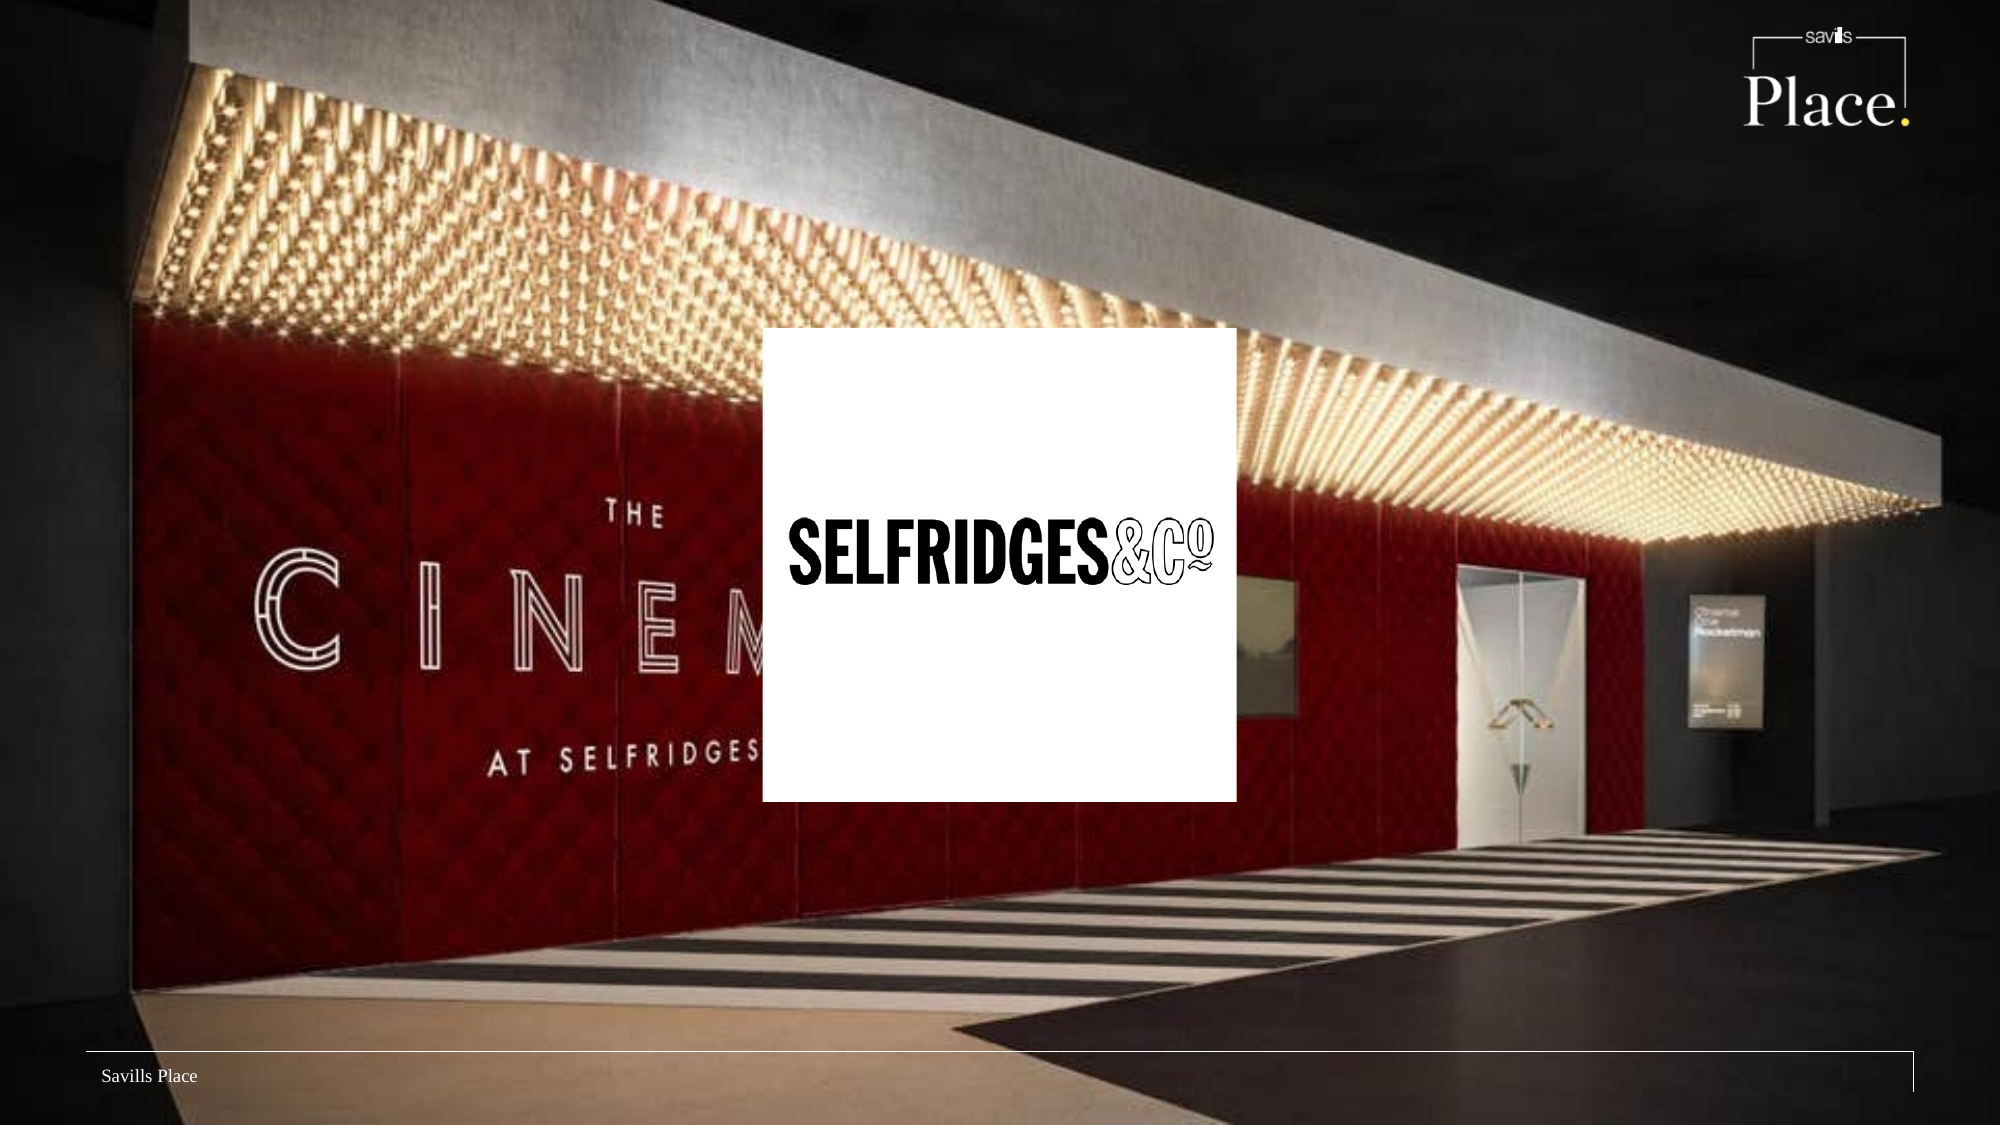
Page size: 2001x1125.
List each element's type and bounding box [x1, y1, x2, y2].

picture [0, 0, 2000, 1125]
text_box [762, 327, 1237, 802]
